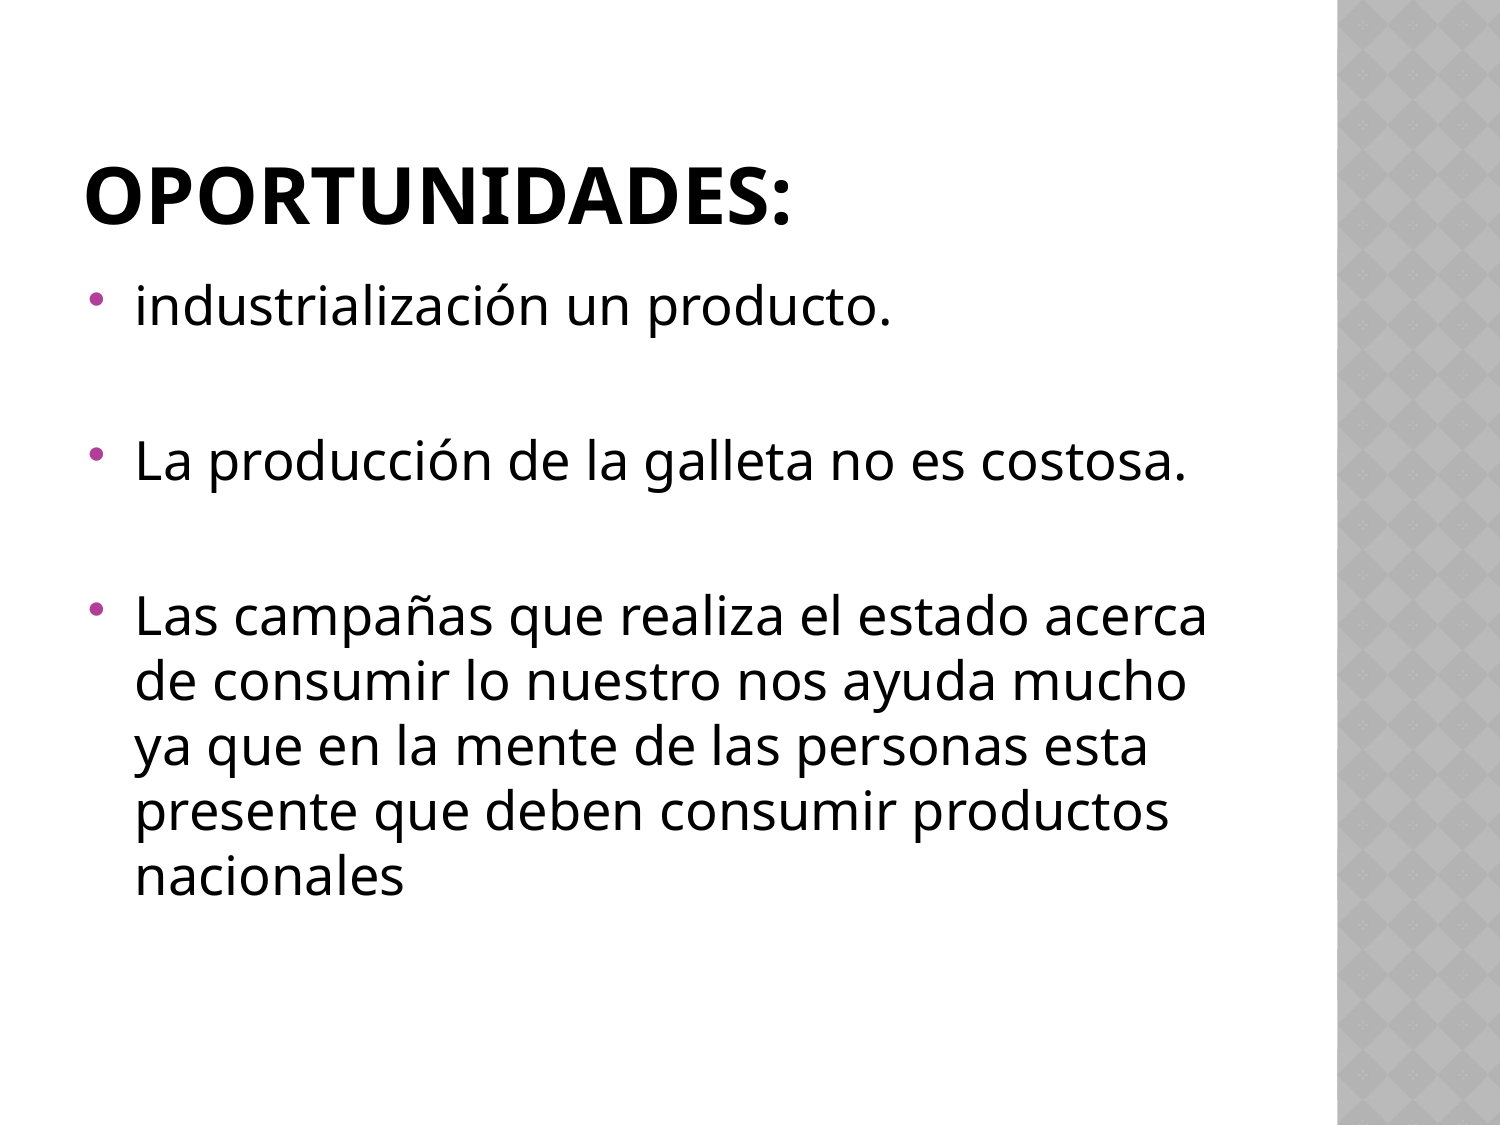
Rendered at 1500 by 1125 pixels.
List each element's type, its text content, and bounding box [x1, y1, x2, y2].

list industrialización un producto. La producción de la galleta no es costosa. Las campañas que realiza el estado acerca de consumir lo nuestro nos ayuda mucho ya que en la mente de las personas esta presente que deben consumir productos nacionales [75, 264, 1263, 1059]
title Oportunidades: [75, 52, 1263, 240]
table_header [1337, 0, 1500, 1125]
